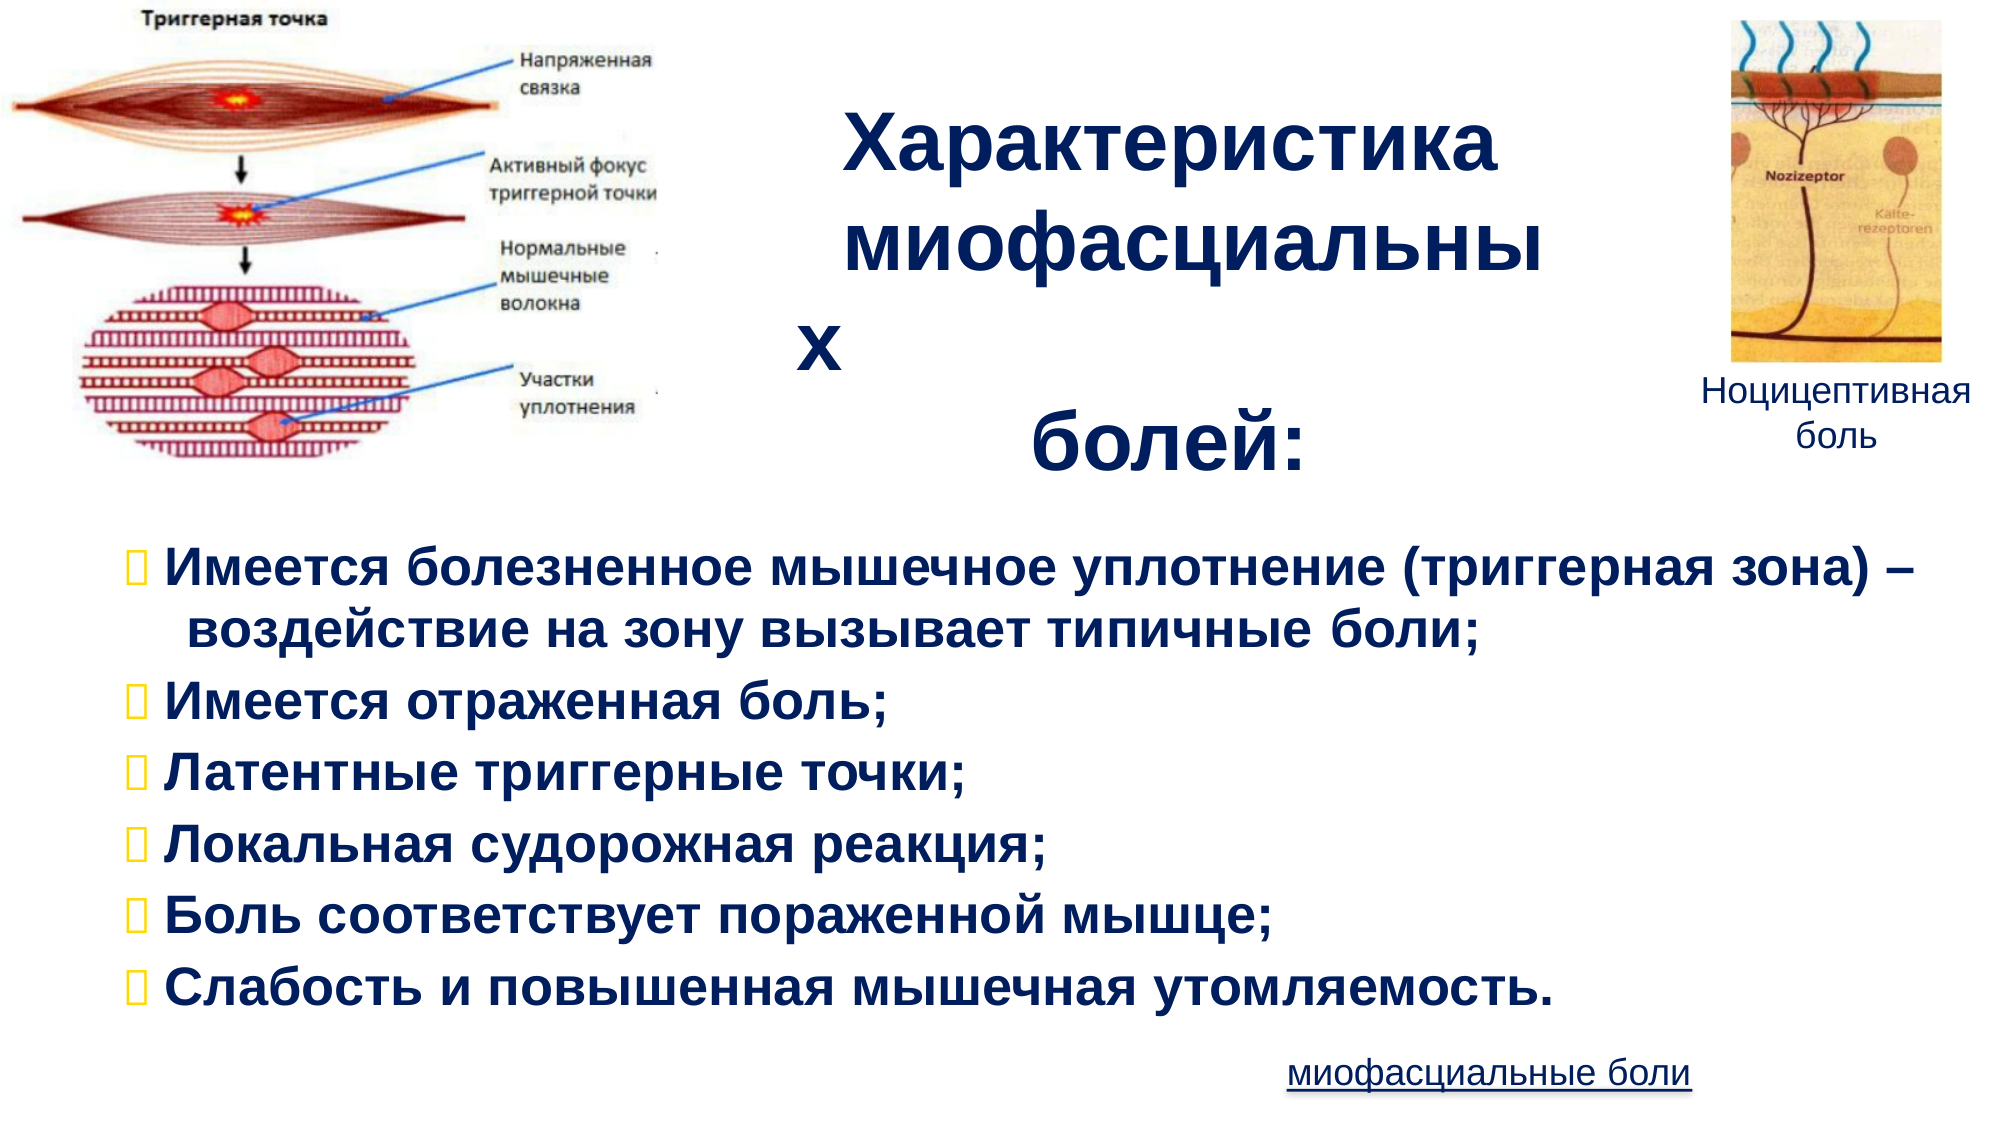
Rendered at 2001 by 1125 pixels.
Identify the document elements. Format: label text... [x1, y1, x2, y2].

picture [1729, 19, 1943, 366]
picture [0, 0, 659, 488]
text_box  Имеется болезненное мышечное уплотнение (триггерная зона) – воздействие на зону вызывает типичные боли;  Имеется отраженная боль;  Латентные триггерные точки;  Локальная судорожная реакция;  Боль соответствует пораженной мышце;  Слабость и повышенная мышечная утомляемость. миофасциальные боли [122, 535, 1918, 1094]
text_box Ноцицептивная боль [1700, 365, 1975, 456]
text_box Характеристика миофасциальных болей: [796, 87, 1548, 488]
